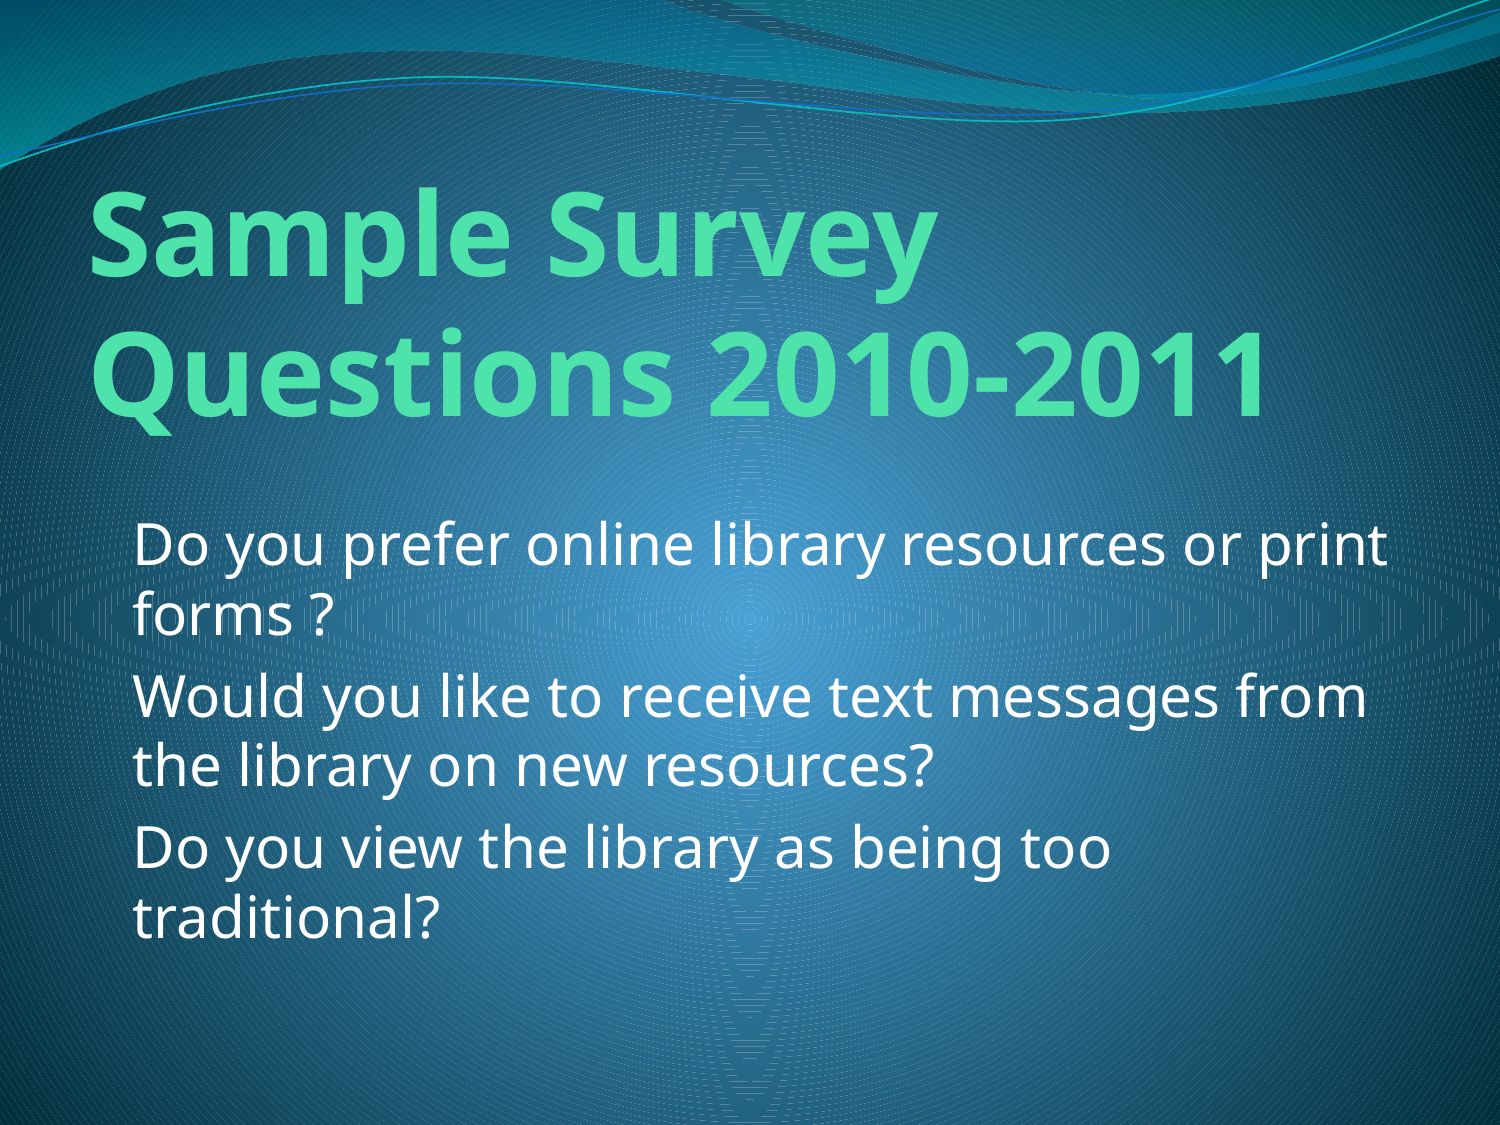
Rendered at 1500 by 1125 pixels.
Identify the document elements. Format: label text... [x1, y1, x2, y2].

title Sample Survey Questions 2010-2011 [86, 216, 1362, 440]
list Do you prefer online library resources or print forms ? Would you like to receive text messages from the library on new resources? Do you view the library as being too traditional? [125, 500, 1400, 988]
